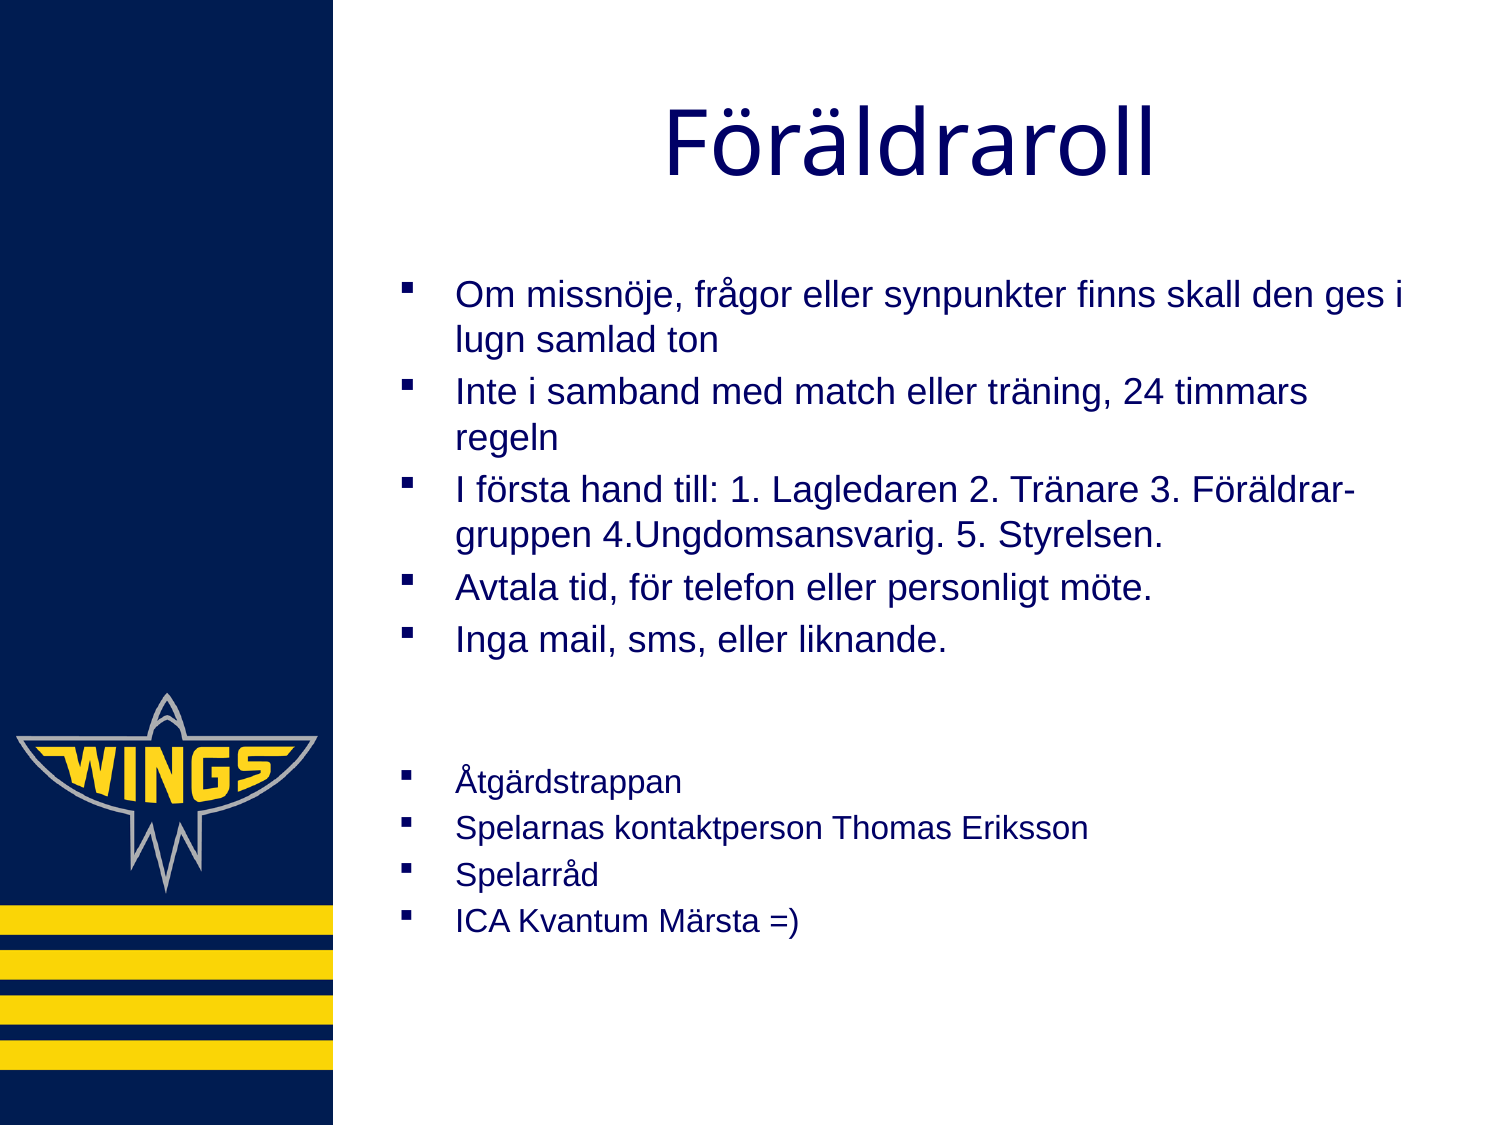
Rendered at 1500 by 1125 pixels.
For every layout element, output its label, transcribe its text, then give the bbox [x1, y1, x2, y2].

list Om missnöje, frågor eller synpunkter finns skall den ges i lugn samlad ton Inte i samband med match eller träning, 24 timmars regeln I första hand till: 1. Lagledaren 2. Tränare 3. Föräldrar-gruppen 4.Ungdomsansvarig. 5. Styrelsen. Avtala tid, för telefon eller personligt möte. Inga mail, sms, eller liknande. Åtgärdstrappan Spelarnas kontaktperson Thomas Eriksson Spelarråd ICA Kvantum Märsta =) [383, 262, 1426, 1006]
title Föräldraroll [395, 44, 1426, 233]
picture [0, 0, 333, 1125]
